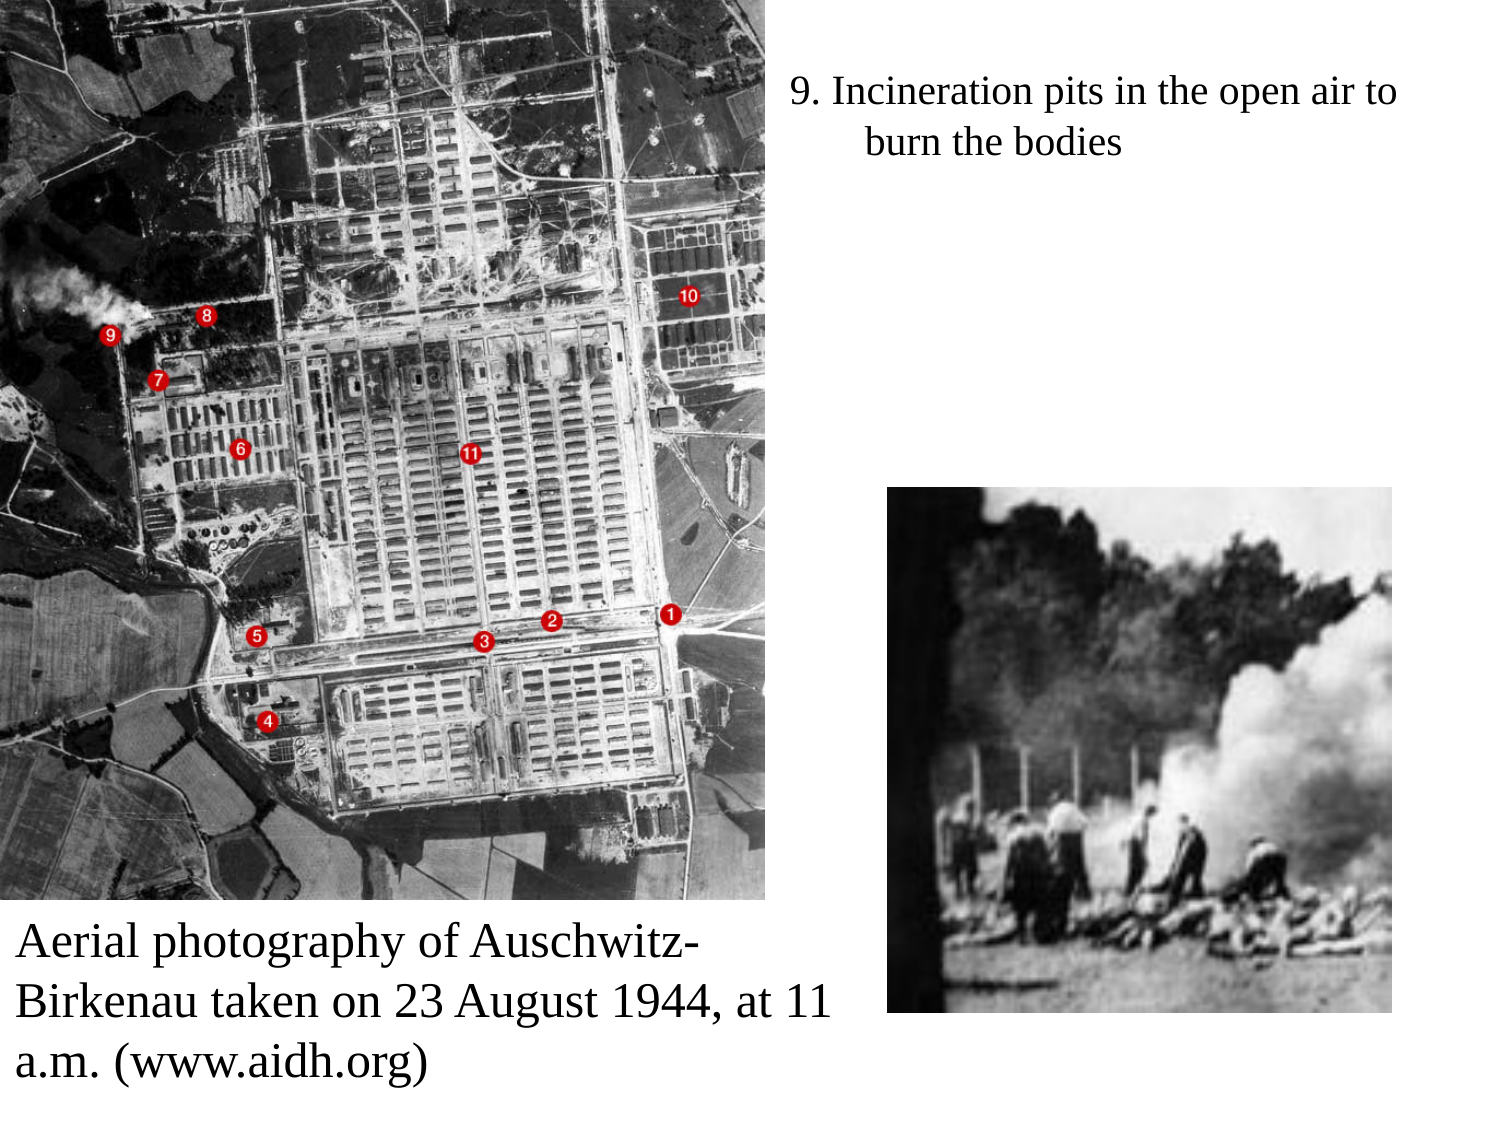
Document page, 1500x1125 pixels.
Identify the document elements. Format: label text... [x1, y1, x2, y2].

picture [0, 0, 765, 901]
picture [887, 487, 1393, 1013]
text_box 9. Incineration pits in the open air to burn the bodies [774, 0, 1500, 405]
text_box Aerial photography of Auschwitz-Birkenau taken on 23 August 1944, at 11 a.m. (www.aidh.org) [0, 899, 850, 1095]
